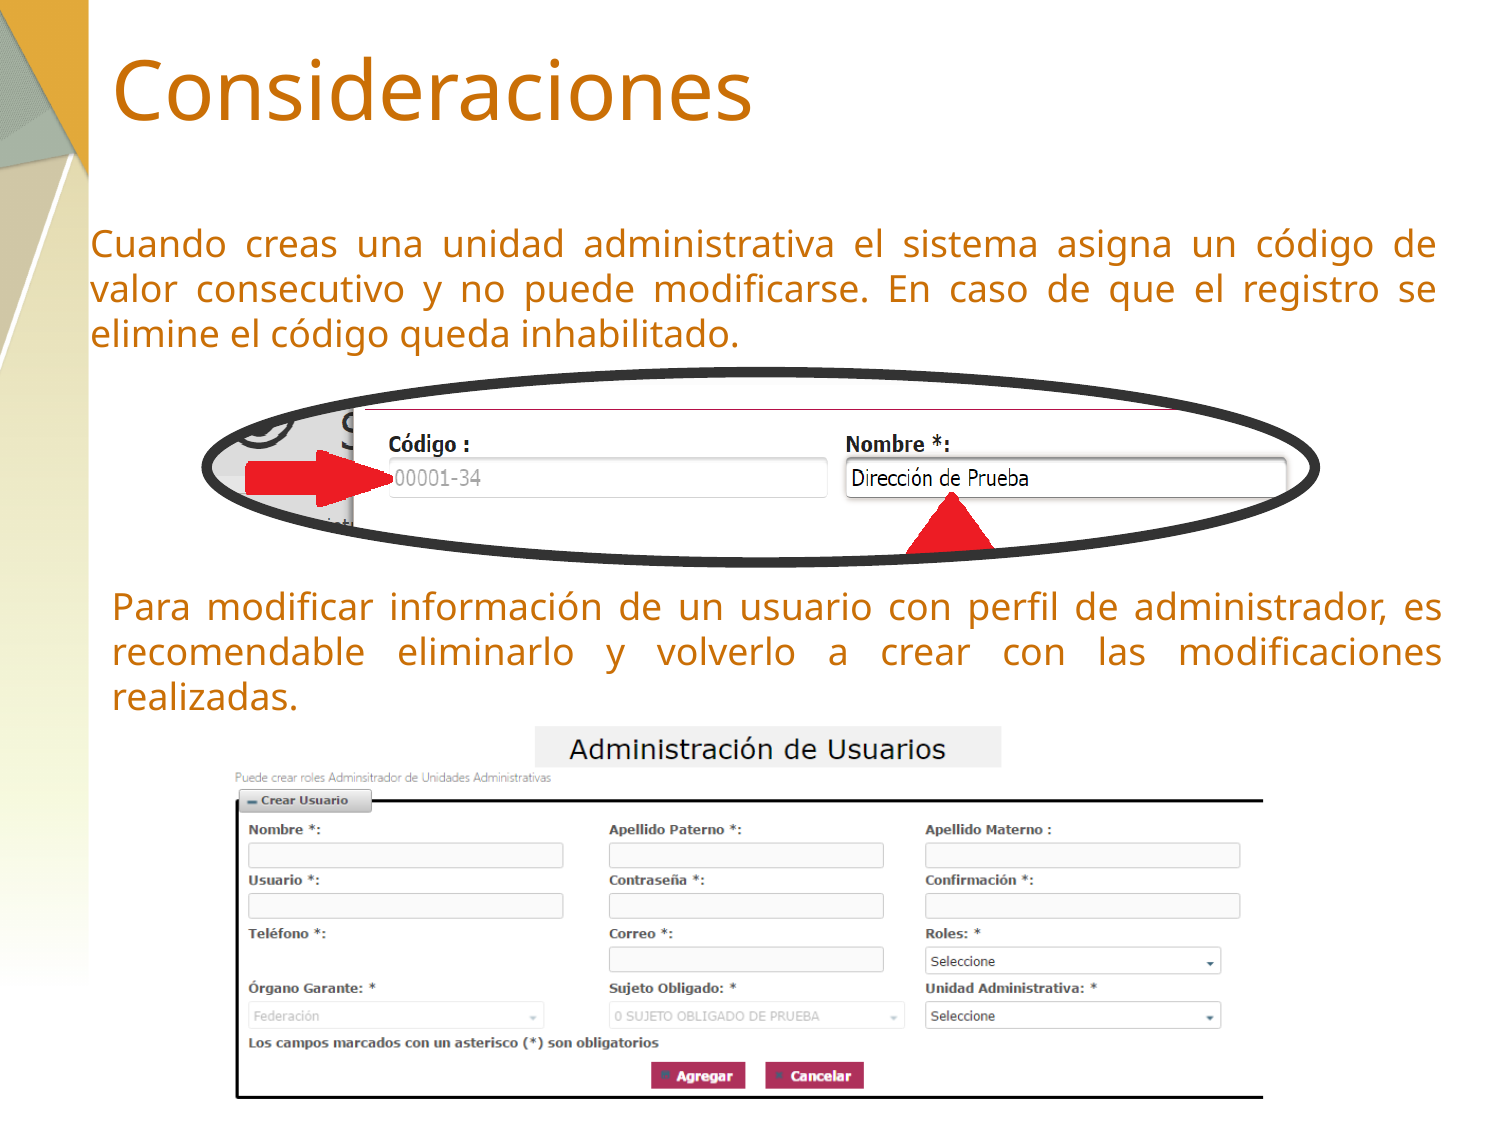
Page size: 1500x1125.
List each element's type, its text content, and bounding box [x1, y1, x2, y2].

picture [225, 720, 1264, 1105]
text_box Para modificar información de un usuario con perfil de administrador, es recomendable eliminarlo y volverlo a crear con las modificaciones realizadas. [98, 576, 1458, 725]
picture [206, 371, 1316, 563]
picture [0, 0, 88, 985]
text_box Consideraciones [98, 23, 1402, 164]
text_box Cuando creas una unidad administrativa el sistema asigna un código de valor consecutivo y no puede modificarse. En caso de que el registro se elimine el código queda inhabilitado. [76, 213, 1452, 363]
